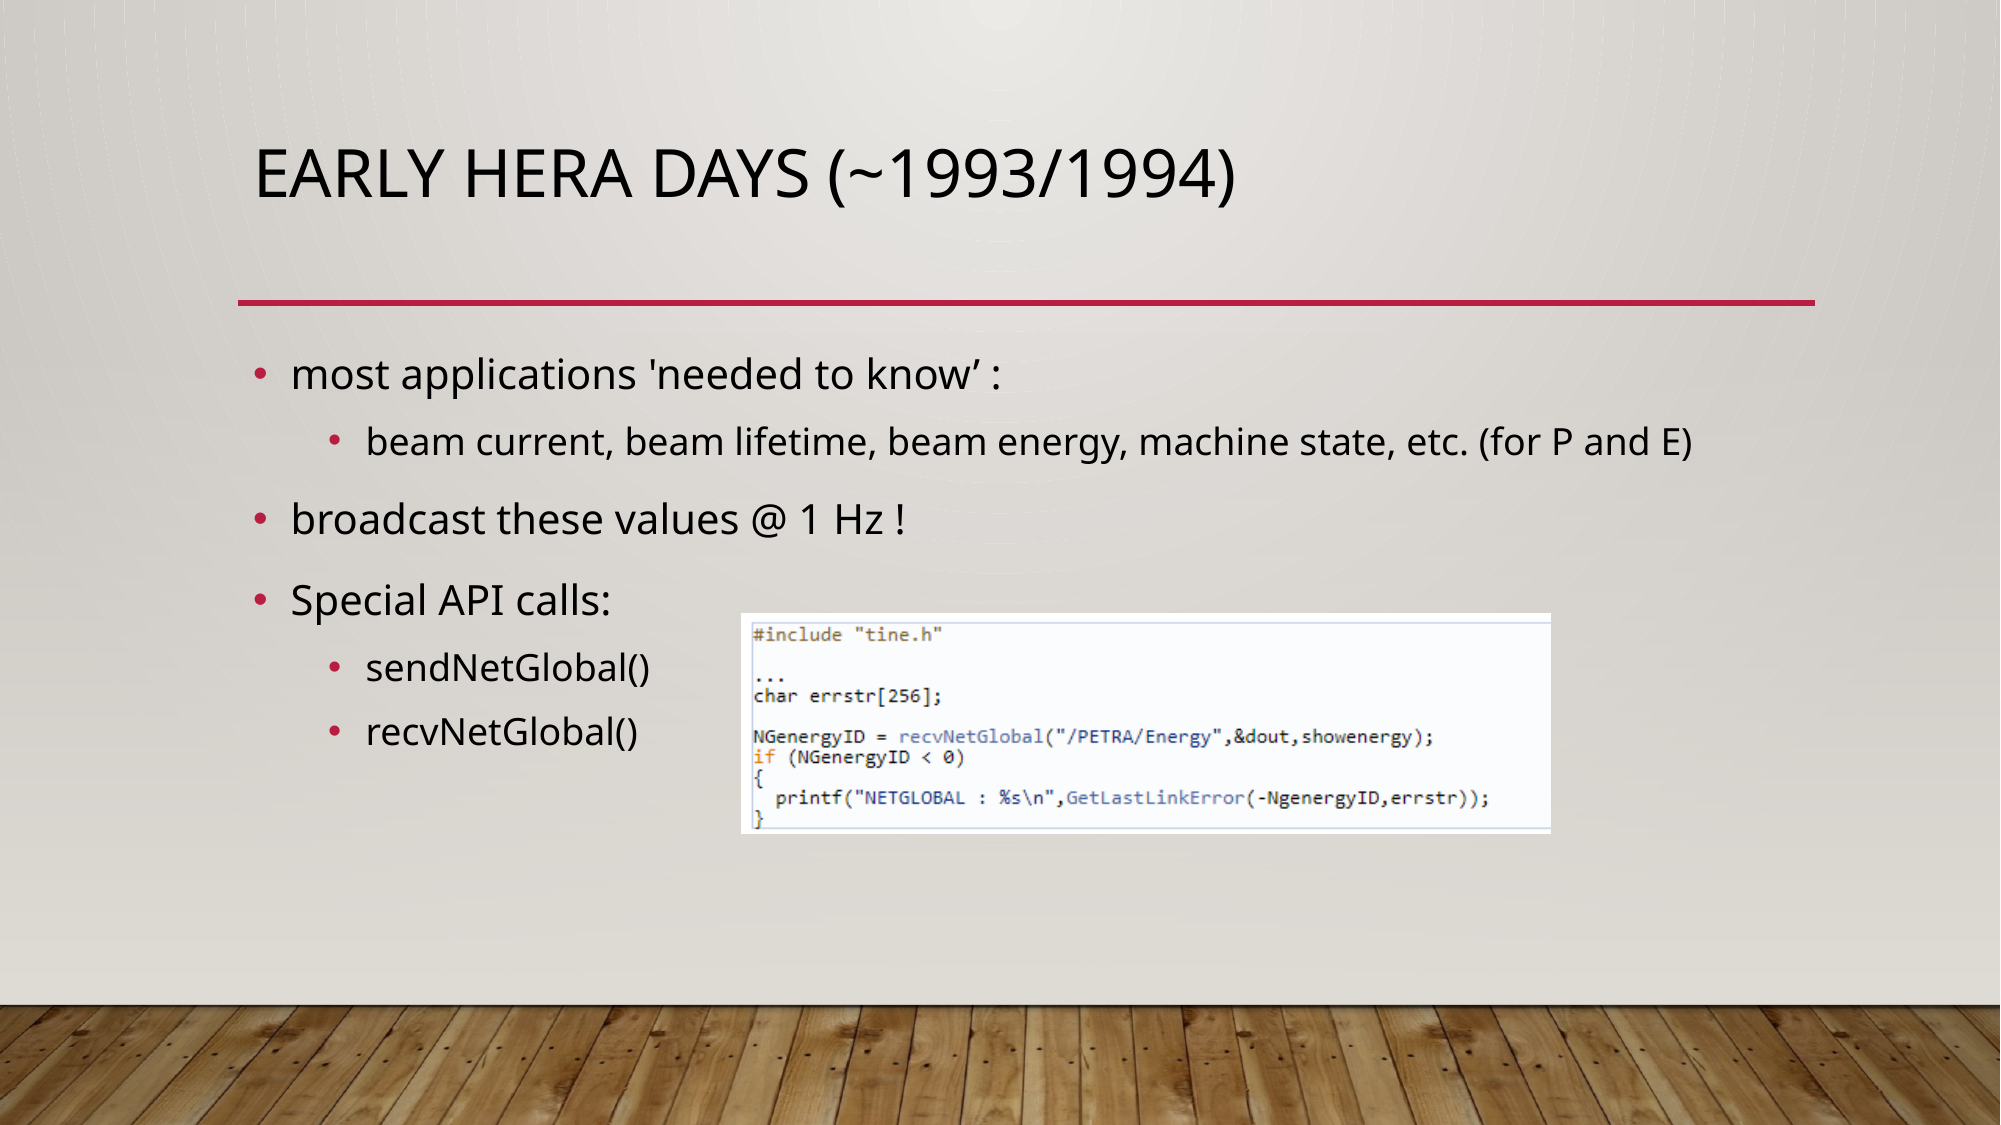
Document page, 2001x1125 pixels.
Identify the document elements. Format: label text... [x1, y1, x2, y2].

picture [740, 613, 1551, 835]
list most applications 'needed to know’ : beam current, beam lifetime, beam energy, machine state, etc. (for P and E) broadcast these values @ 1 Hz ! Special API calls: sendNetGlobal() recvNetGlobal() [238, 330, 1814, 897]
title early HERA days (~1993/1994) [238, 131, 1814, 305]
picture [0, 1005, 2000, 1125]
